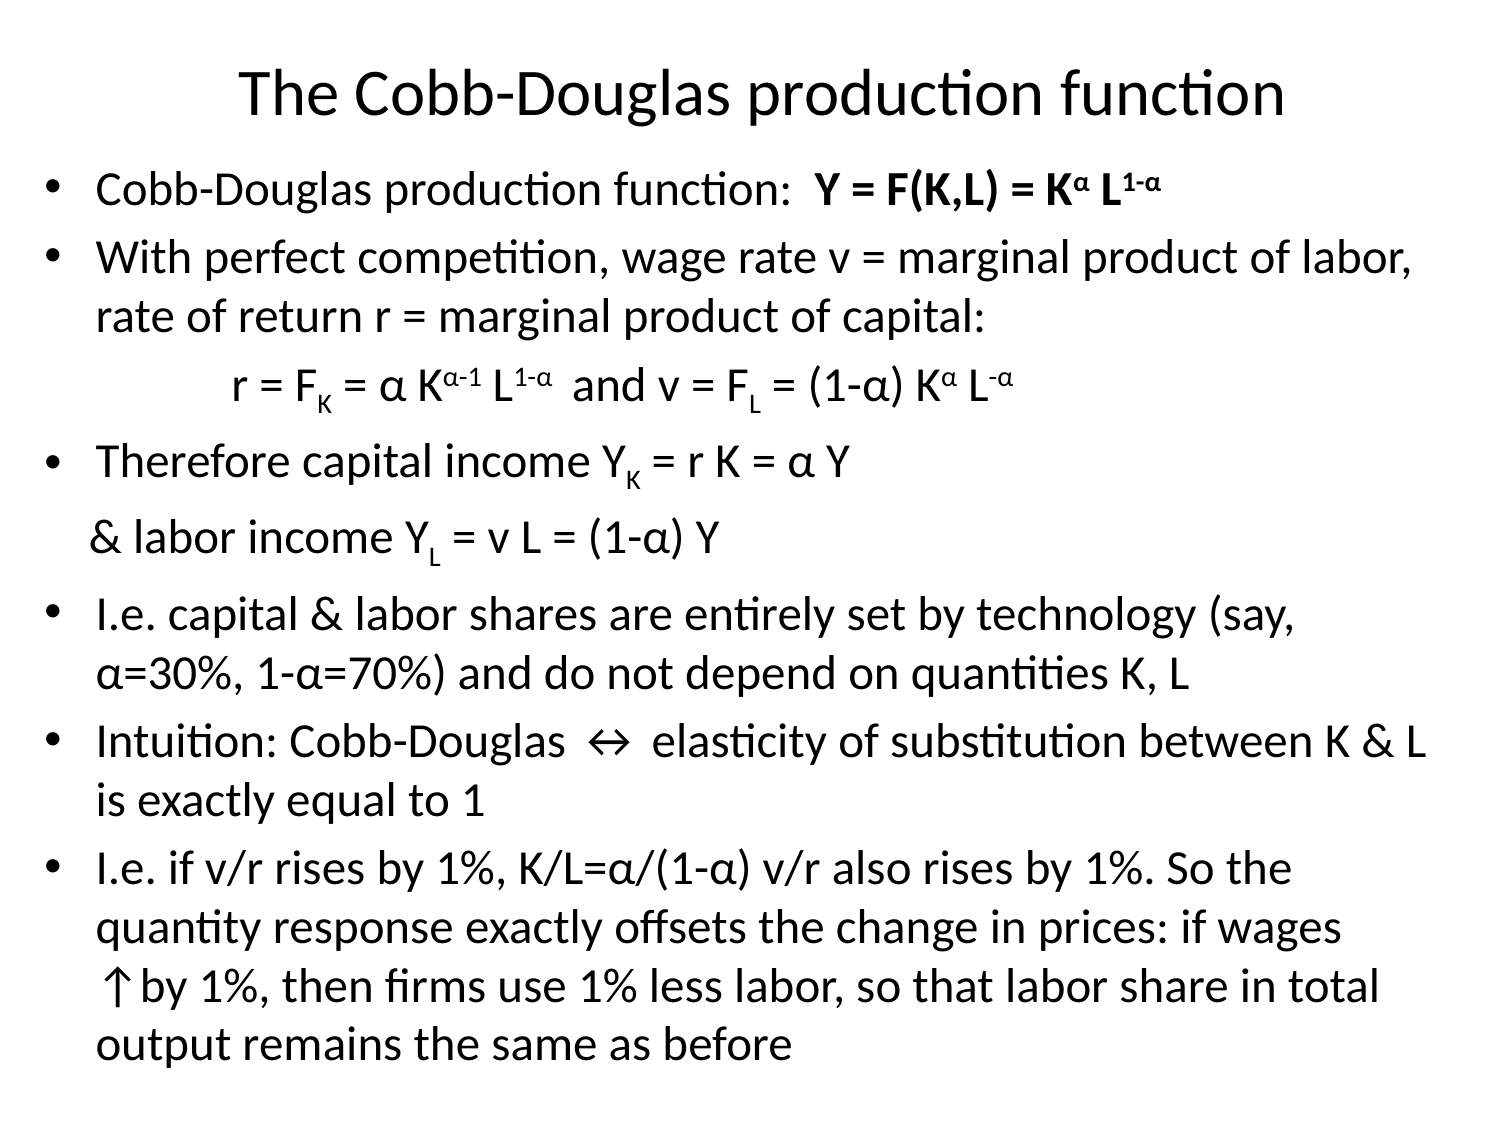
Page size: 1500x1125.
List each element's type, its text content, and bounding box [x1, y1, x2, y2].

list Cobb-Douglas production function: Y = F(K,L) = Kα L1-α With perfect competition, wage rate v = marginal product of labor, rate of return r = marginal product of capital: r = FK = α Kα-1 L1-α and v = FL = (1-α) Kα L-α Therefore capital income YK = r K = α Y & labor income YL = v L = (1-α) Y I.e. capital & labor shares are entirely set by technology (say, α=30%, 1-α=70%) and do not depend on quantities K, L Intuition: Cobb-Douglas ↔ elasticity of substitution between K & L is exactly equal to 1 I.e. if v/r rises by 1%, K/L=α/(1-α) v/r also rises by 1%. So the quantity response exactly offsets the change in prices: if wages ↑by 1%, then firms use 1% less labor, so that labor share in total output remains the same as before [29, 149, 1459, 1083]
title The Cobb-Douglas production function [76, 30, 1449, 147]
